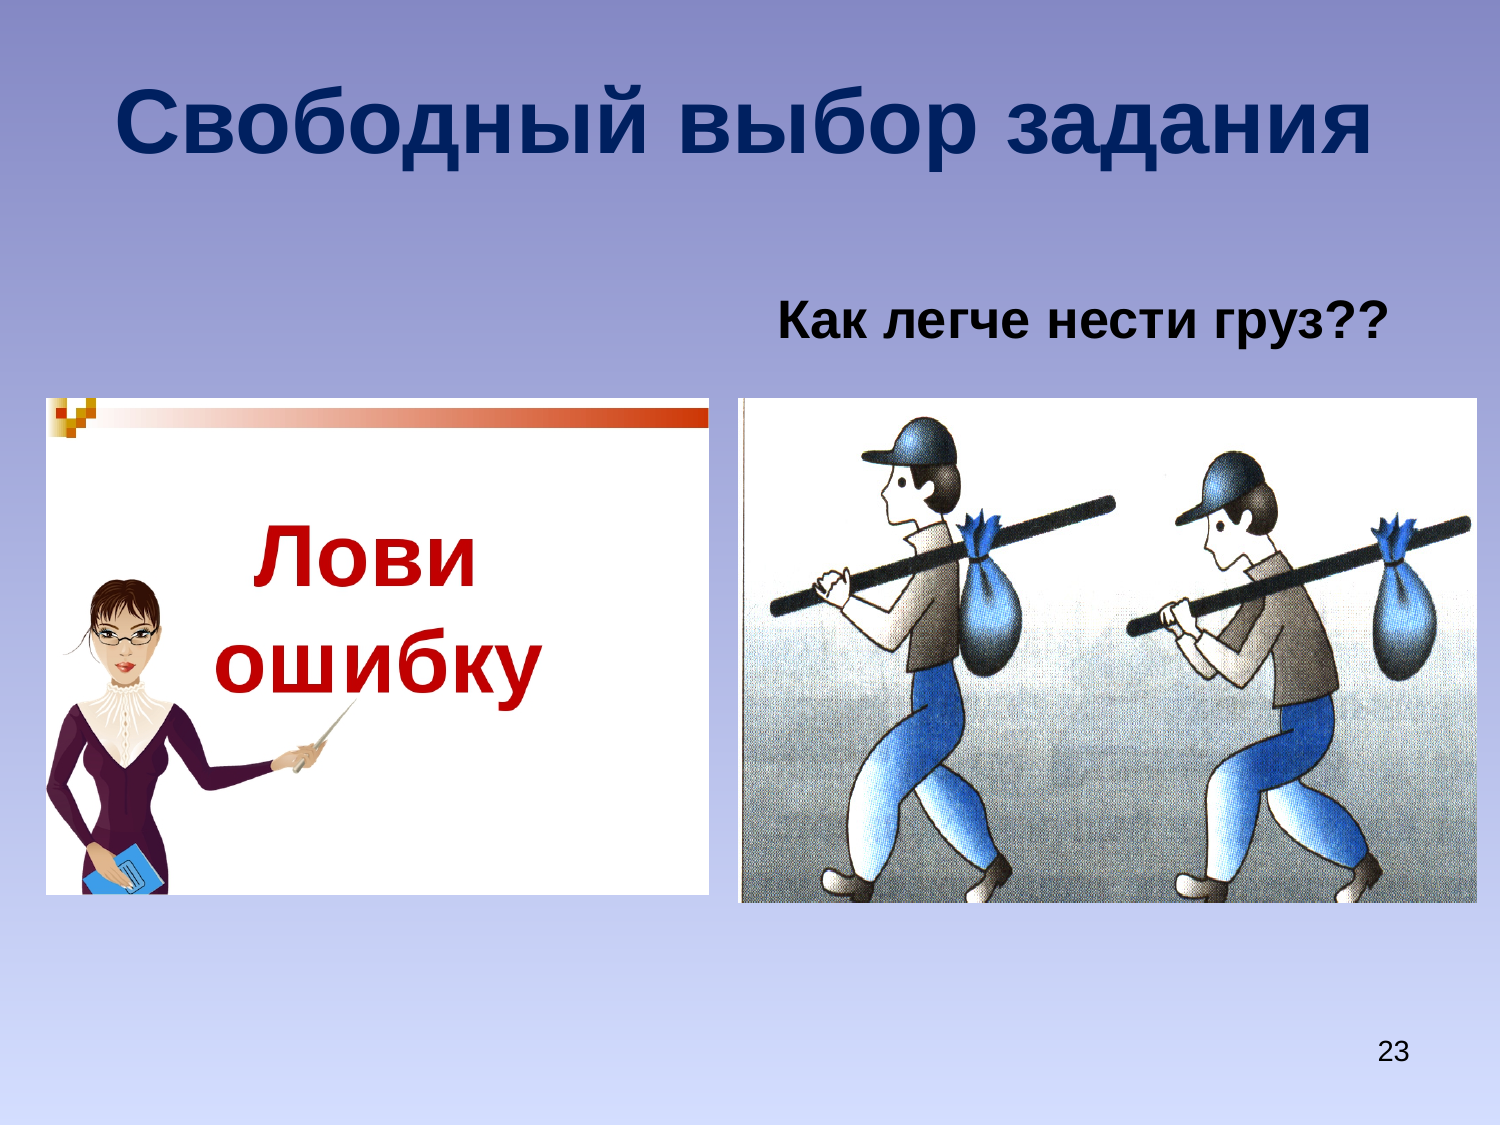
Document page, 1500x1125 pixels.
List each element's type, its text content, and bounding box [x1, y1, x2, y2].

title Свободный выбор задания [70, 23, 1421, 212]
list Как легче нести груз?? [761, 251, 1426, 357]
slide_number 23 [1074, 1024, 1426, 1103]
picture [46, 398, 709, 895]
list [737, 398, 1477, 903]
